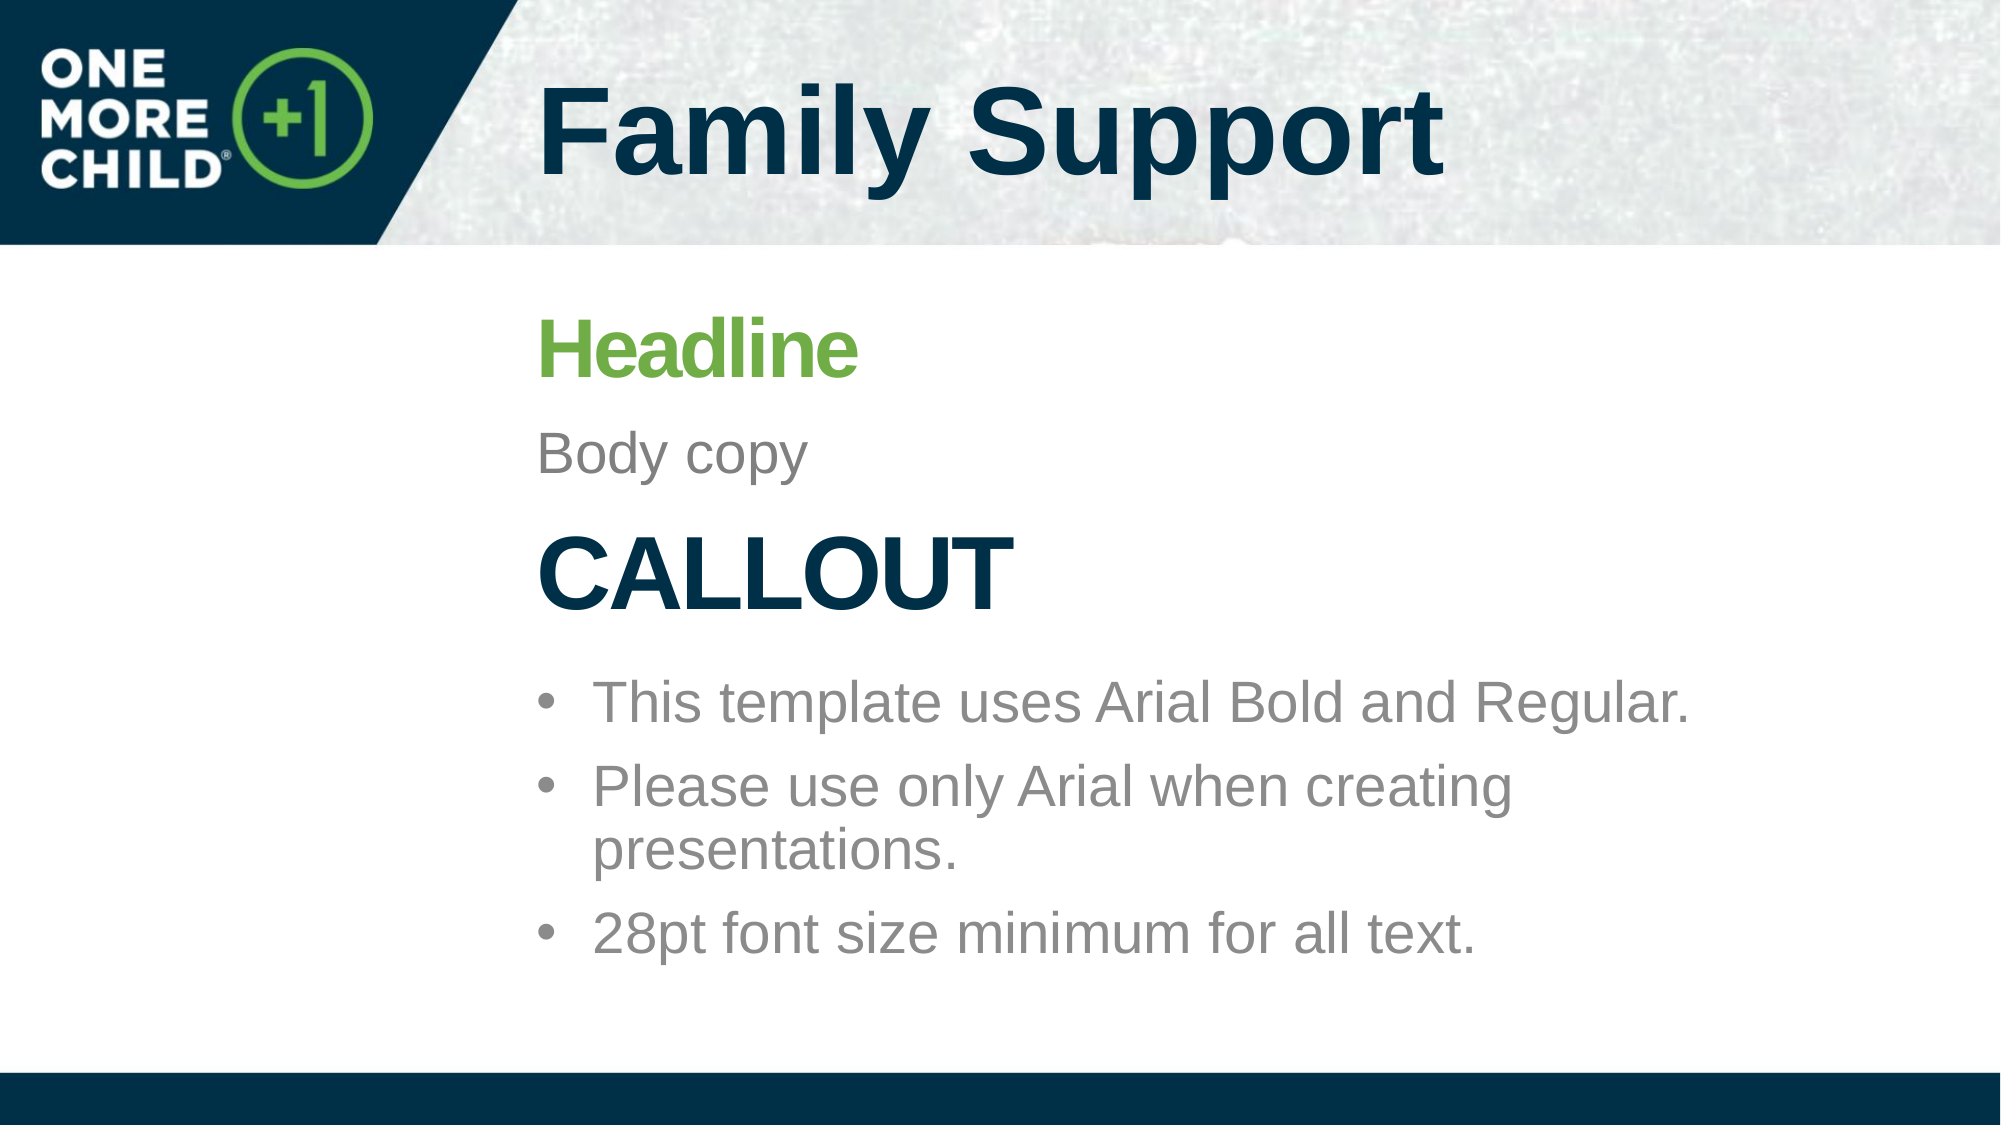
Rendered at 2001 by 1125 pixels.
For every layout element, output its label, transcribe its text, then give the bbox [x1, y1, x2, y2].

picture [58, 166, 66, 173]
picture [251, 53, 259, 59]
footer [743, 1019, 1811, 1080]
picture [174, 99, 210, 149]
picture [0, 0, 2001, 1073]
picture [37, 46, 83, 89]
picture [73, 191, 83, 195]
picture [284, 41, 294, 45]
picture [267, 193, 289, 199]
picture [149, 142, 232, 193]
list This template uses Arial Bold and Regular. Please use only Arial when creating presentations. 28pt font size minimum for all text. [521, 666, 1862, 952]
picture [133, 98, 170, 139]
picture [150, 91, 165, 95]
picture [230, 46, 375, 191]
picture [88, 96, 131, 144]
picture [404, 169, 412, 176]
picture [267, 185, 277, 189]
picture [37, 148, 128, 198]
picture [127, 49, 167, 93]
text_box Headline Body copy CALLOUT [521, 286, 1862, 666]
title Family Support [521, 35, 1965, 209]
picture [128, 149, 146, 189]
picture [88, 49, 126, 89]
picture [41, 99, 86, 148]
picture [321, 188, 333, 193]
picture [80, 90, 86, 97]
